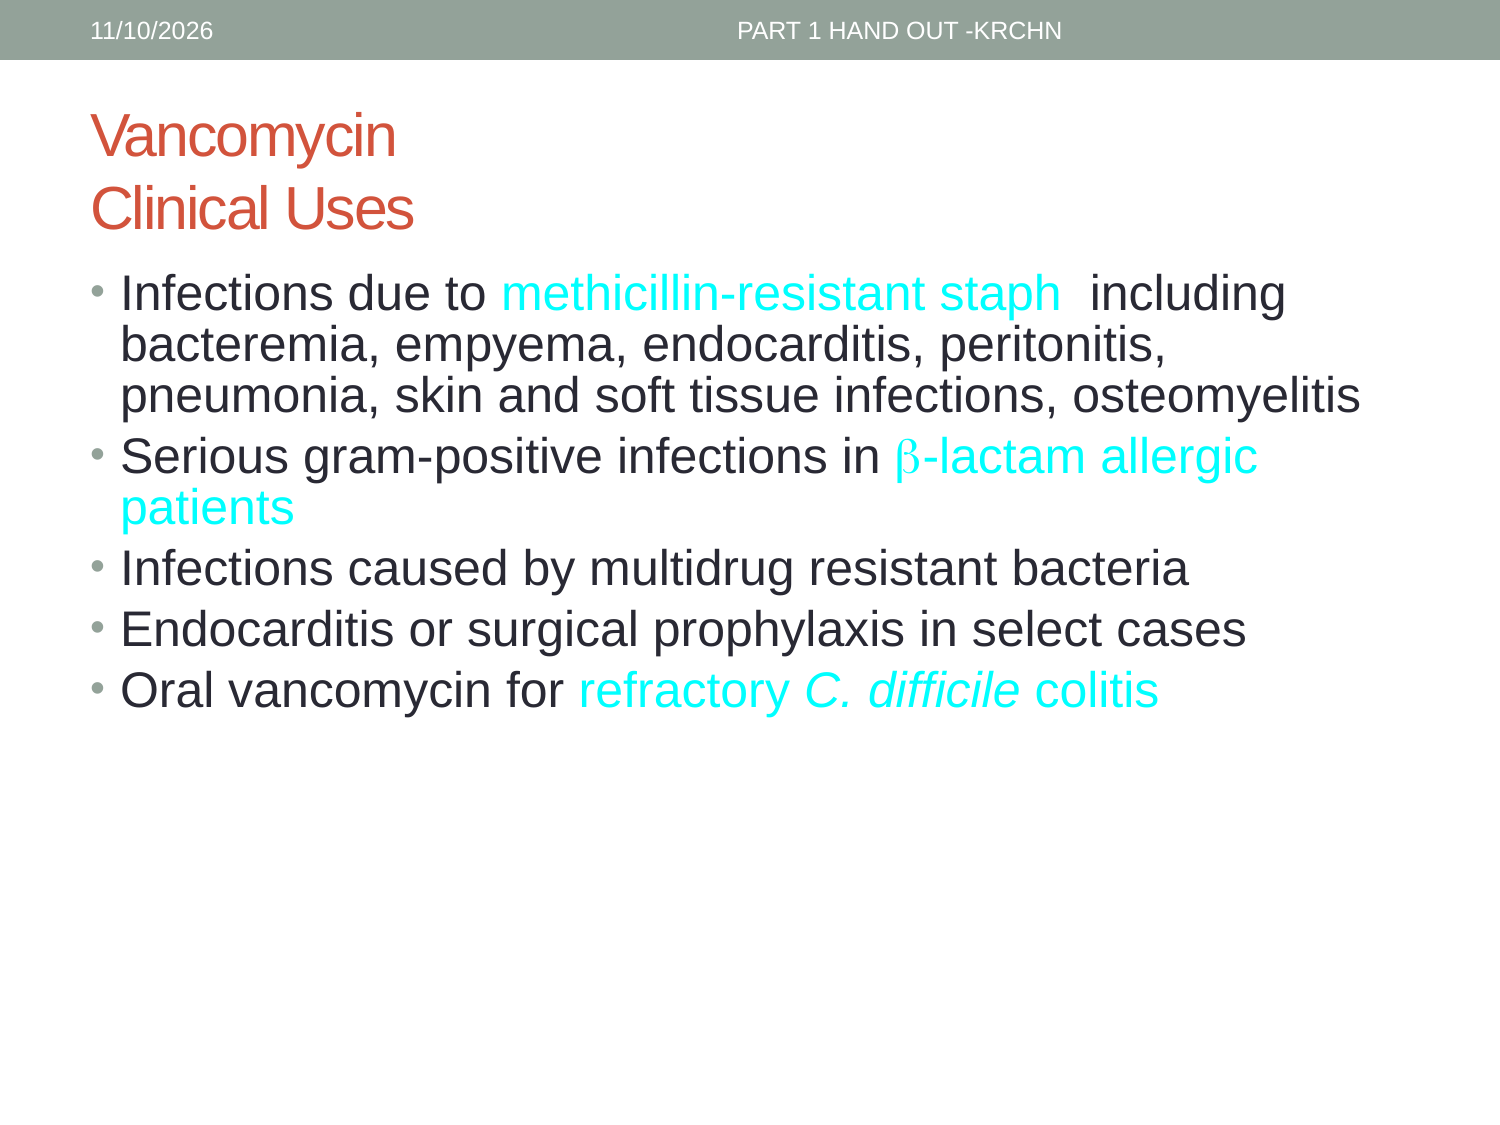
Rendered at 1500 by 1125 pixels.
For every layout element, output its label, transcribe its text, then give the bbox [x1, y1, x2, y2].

list Infections due to methicillin-resistant staph including bacteremia, empyema, endocarditis, peritonitis, pneumonia, skin and soft tissue infections, osteomyelitis Serious gram-positive infections in -lactam allergic patients Infections caused by multidrug resistant bacteria Endocarditis or surgical prophylaxis in select cases Oral vancomycin for refractory C. difficile colitis [75, 262, 1425, 1063]
footer PART 1 HAND OUT -KRCHN [562, 3, 1238, 57]
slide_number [75, 3, 550, 57]
title Vancomycin Clinical Uses [75, 87, 1425, 250]
